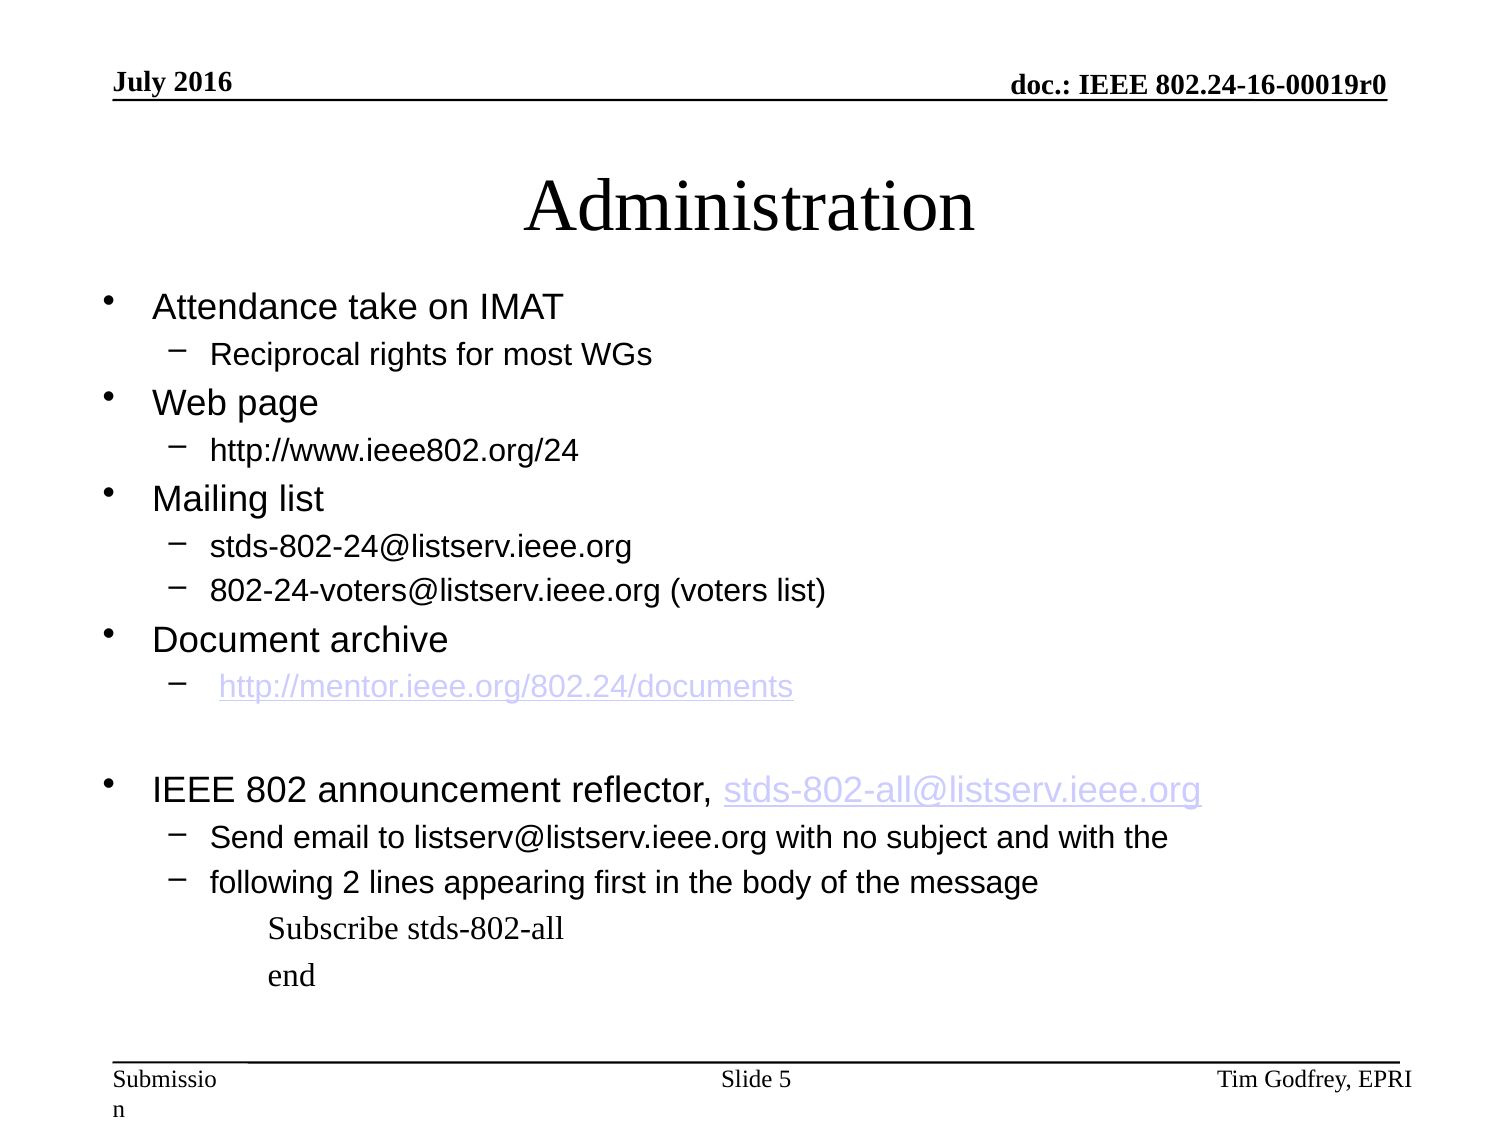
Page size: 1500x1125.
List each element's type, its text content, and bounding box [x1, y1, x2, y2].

slide_number Slide 5 [712, 1062, 800, 1093]
footer Tim Godfrey, EPRI [900, 1062, 1413, 1093]
title Administration [112, 112, 1388, 275]
list Attendance take on IMAT Reciprocal rights for most WGs Web page http://www.ieee802.org/24 Mailing list stds-802-24@listserv.ieee.org 802-24-voters@listserv.ieee.org (voters list) Document archive http://mentor.ieee.org/802.24/documents IEEE 802 announcement reflector, stds-802-all@listserv.ieee.org Send email to listserv@listserv.ieee.org with no subject and with the following 2 lines appearing first in the body of the message Subscribe stds-802-all end [87, 275, 1425, 1013]
